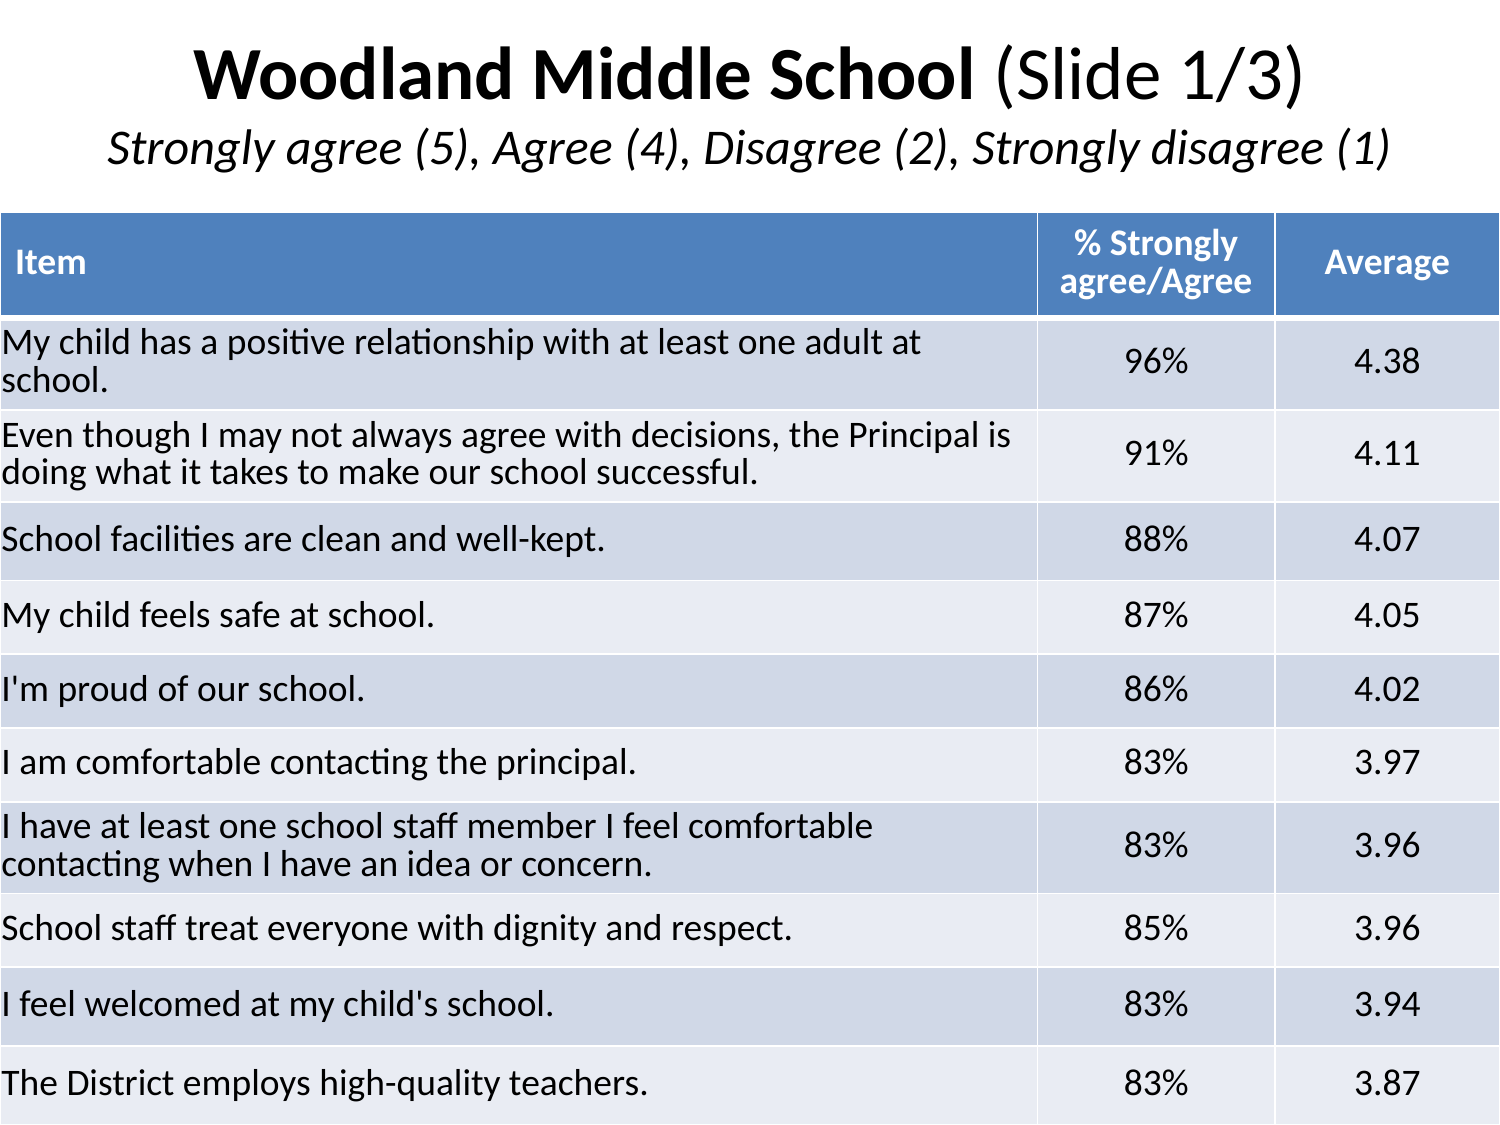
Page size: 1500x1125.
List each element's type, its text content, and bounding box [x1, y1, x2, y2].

table_cell 83% [1038, 729, 1274, 801]
table_header Item [1, 213, 1037, 315]
table_cell Even though I may not always agree with decisions, the Principal is doing what it takes to make our school successful. [1, 411, 1037, 501]
title Woodland Middle School (Slide 1/3) Strongly agree (5), Agree (4), Disagree (2), Strongly disagree (1) [0, 0, 1500, 200]
table_cell 3.96 [1276, 803, 1499, 893]
table_cell 4.02 [1276, 655, 1499, 727]
table_cell 85% [1038, 894, 1274, 966]
table_cell I feel welcomed at my child's school. [1, 968, 1037, 1045]
table_cell I have at least one school staff member I feel comfortable contacting when I have an idea or concern. [1, 803, 1037, 893]
table_cell 83% [1038, 968, 1274, 1045]
table_cell 4.11 [1276, 411, 1499, 501]
table_cell 3.97 [1276, 729, 1499, 801]
table_header % Strongly agree/Agree [1038, 213, 1274, 315]
table_header Average [1276, 213, 1499, 315]
table_cell School facilities are clean and well-kept. [1, 503, 1037, 580]
table_cell 83% [1038, 1047, 1274, 1124]
table_cell My child has a positive relationship with at least one adult at school. [1, 321, 1037, 409]
table_cell School staff treat everyone with dignity and respect. [1, 894, 1037, 966]
table_cell My child feels safe at school. [1, 581, 1037, 653]
table_cell 91% [1038, 411, 1274, 501]
table_cell I'm proud of our school. [1, 655, 1037, 727]
table_cell 4.07 [1276, 503, 1499, 580]
table_cell 86% [1038, 655, 1274, 727]
table_cell 4.38 [1276, 321, 1499, 409]
table_cell 3.96 [1276, 894, 1499, 966]
table_cell 83% [1038, 803, 1274, 893]
table_cell I am comfortable contacting the principal. [1, 729, 1037, 801]
table_cell 96% [1038, 321, 1274, 409]
table_cell 4.05 [1276, 581, 1499, 653]
table_cell 3.87 [1276, 1047, 1499, 1124]
table_cell 88% [1038, 503, 1274, 580]
table_cell The District employs high-quality teachers. [1, 1047, 1037, 1124]
table_cell 3.94 [1276, 968, 1499, 1045]
table_cell 87% [1038, 581, 1274, 653]
